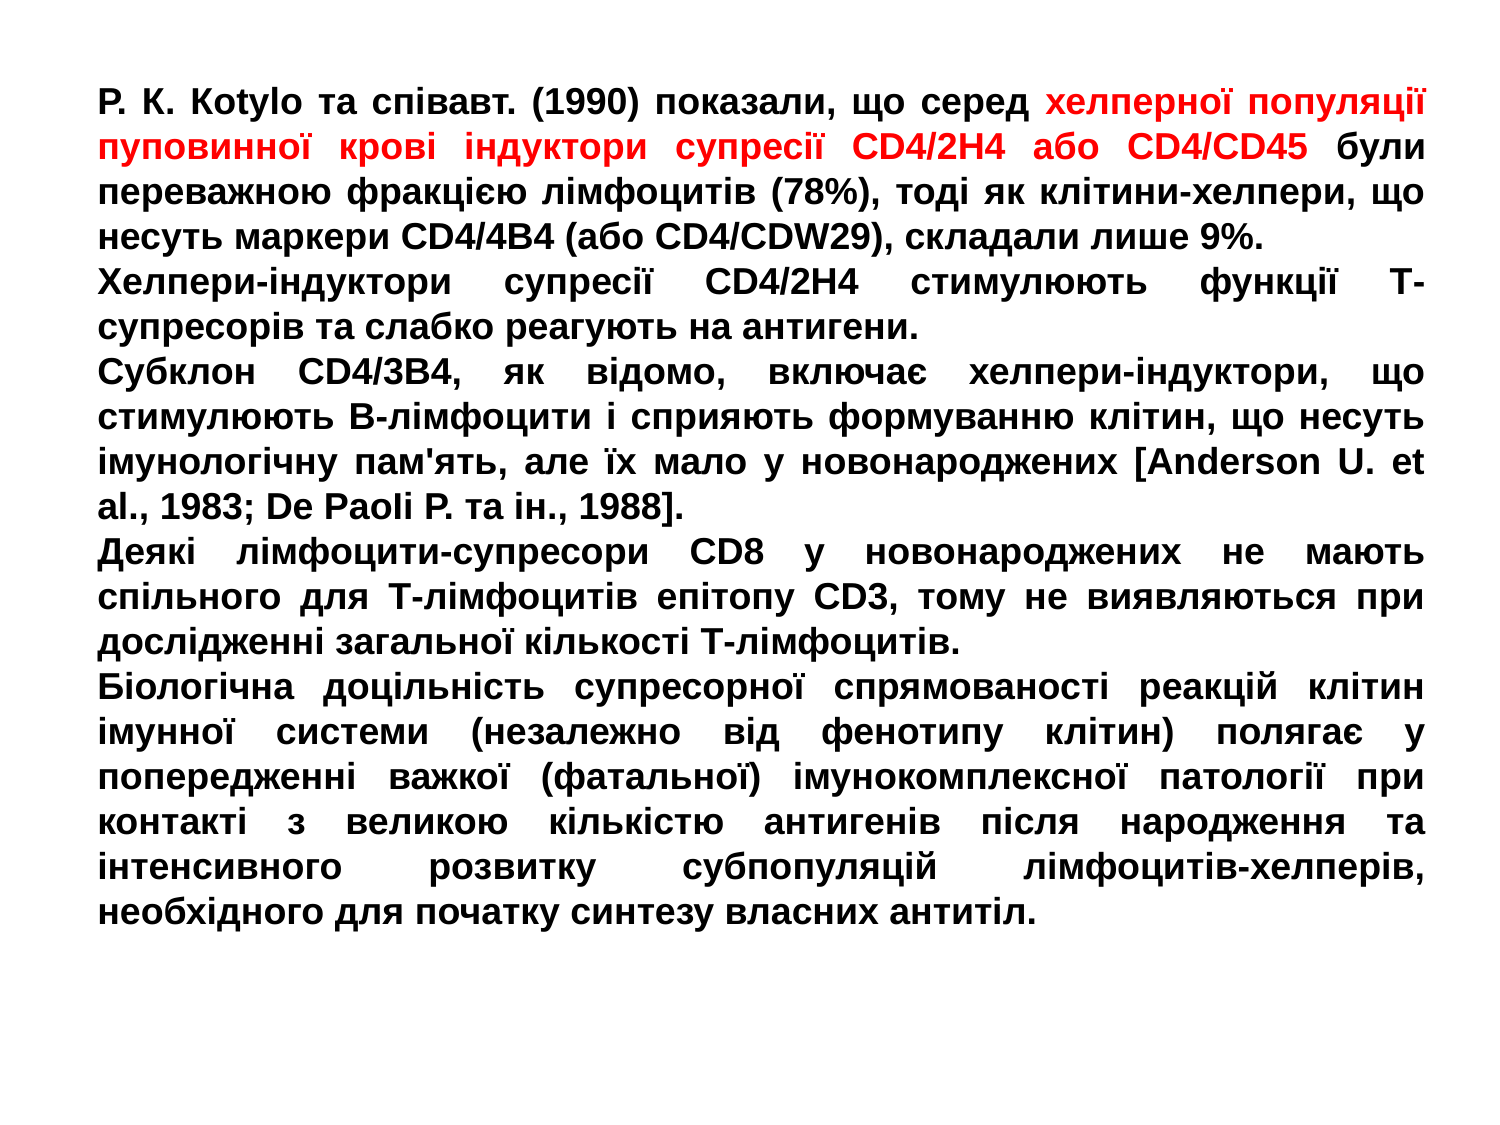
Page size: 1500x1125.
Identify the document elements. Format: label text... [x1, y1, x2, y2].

text_box Р. К. Коtylo та співавт. (1990) показали, що серед хелперної популяції пуповинної крові індуктори супресії CD4/2H4 або CD4/CD45 були переважною фракцією лімфоцитів (78%), тоді як клітини-хелпери, що несуть маркери CD4/4B4 (або CD4/CDW29), складали лише 9%. Хелпери-індуктори супресії CD4/2H4 стимулюють функції Т-супресорів та слабко реагують на антигени. Субклон CD4/3B4, як відомо, включає хелпери-індуктори, що стимулюють В-лімфоцити і сприяють формуванню клітин, що несуть імунологічну пам'ять, але їх мало у новонароджених [Anderson U. et al., 1983; De PaoIi Р. та ін., 1988]. Деякі лімфоцити-супресори CD8 у новонароджених не мають спільного для Т-лімфоцитів епітопу CD3, тому не виявляються при дослідженні загальної кількості Т-лімфоцитів. Біологічна доцільність супресорної спрямованості реакцій клітин імунної системи (незалежно від фенотипу клітин) полягає у попередженні важкої (фатальної) імунокомплексної патології при контакті з великою кількістю антигенів після народження та інтенсивного розвитку субпопуляцій лімфоцитів-хелперів, необхідного для початку синтезу власних антитіл. [82, 69, 1441, 940]
